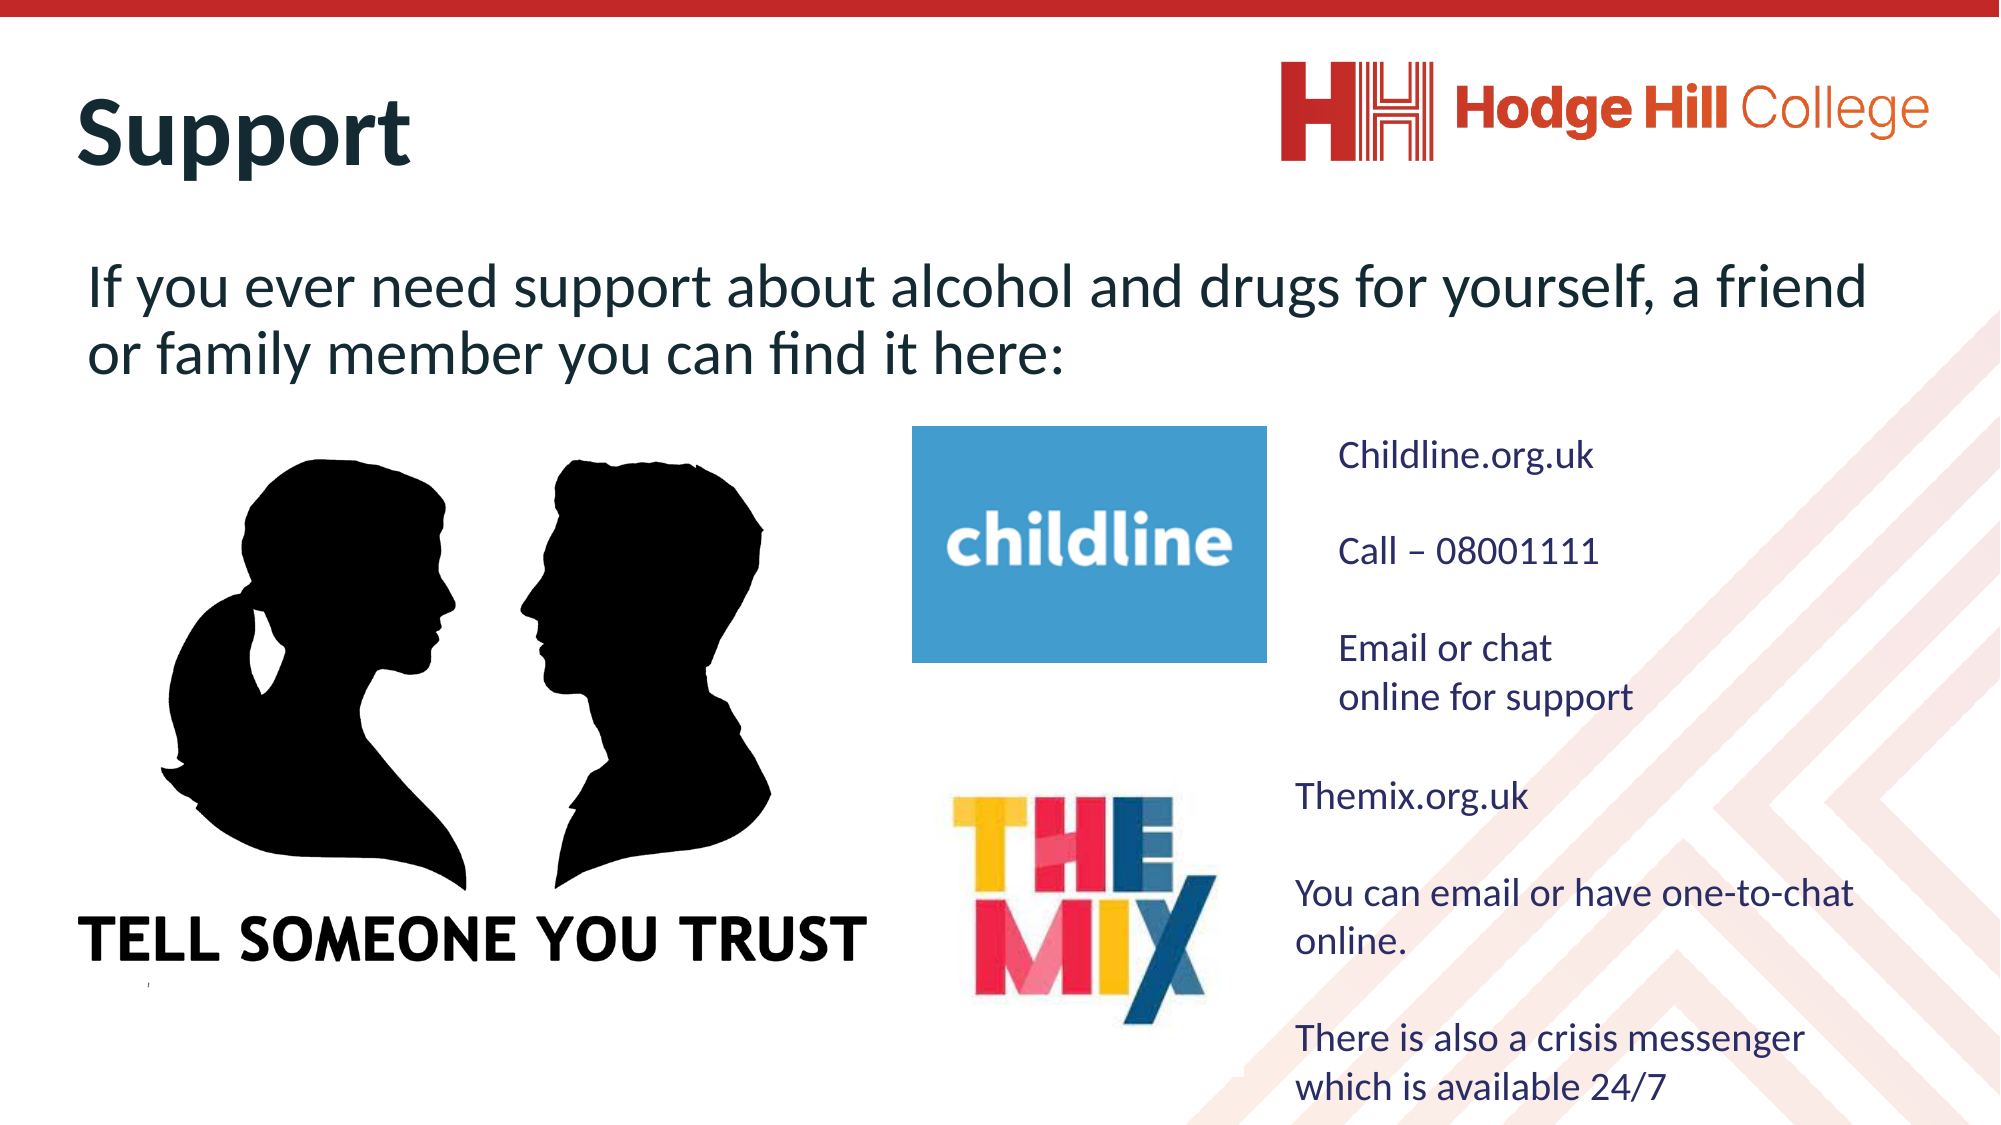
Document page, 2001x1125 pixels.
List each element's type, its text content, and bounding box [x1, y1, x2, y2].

picture [0, 0, 1999, 17]
picture [912, 198, 2000, 1125]
title Support [61, 66, 1244, 199]
picture [78, 459, 867, 988]
picture [1280, 61, 1929, 161]
text_box If you ever need support about alcohol and drugs for yourself, a friend or family member you can find it here: [78, 248, 1073, 396]
